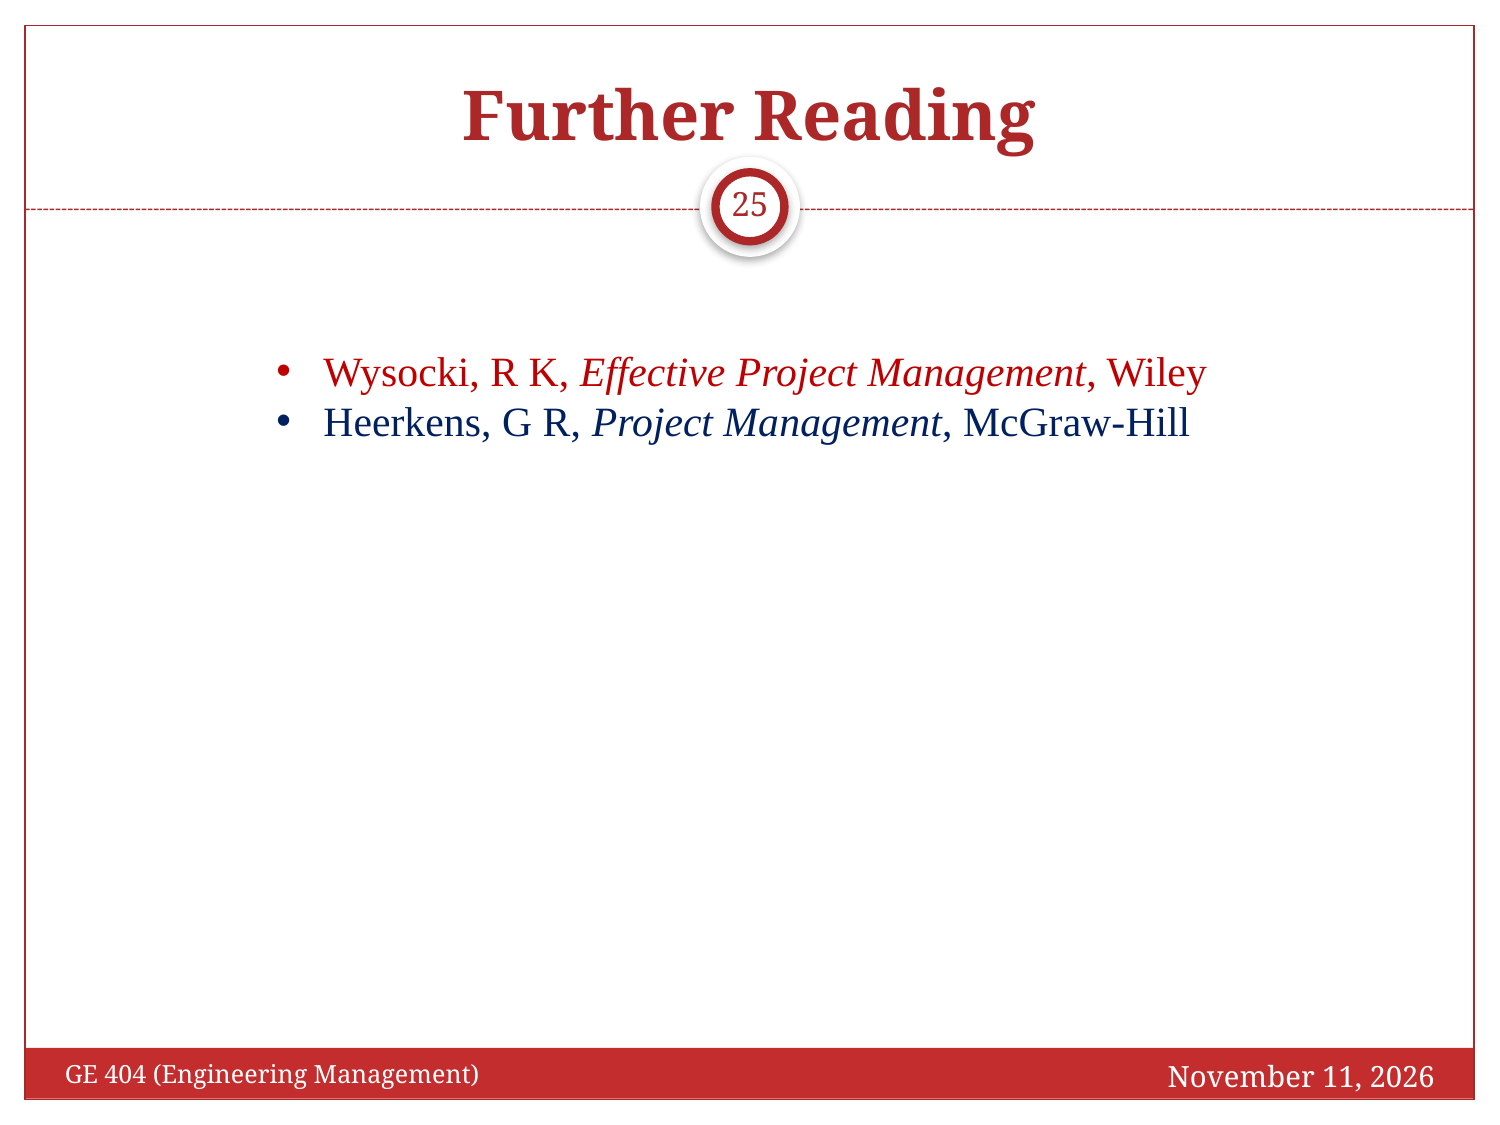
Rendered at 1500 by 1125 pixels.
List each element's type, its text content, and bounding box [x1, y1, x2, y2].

title Further Reading [49, 37, 1450, 162]
text_box Wysocki, R K, Effective Project Management, Wiley Heerkens, G R, Project Management, McGraw-Hill [261, 337, 1238, 453]
footer GE 404 (Engineering Management) [50, 1051, 850, 1112]
slide_number 25 [712, 169, 788, 243]
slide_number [950, 1050, 1450, 1111]
